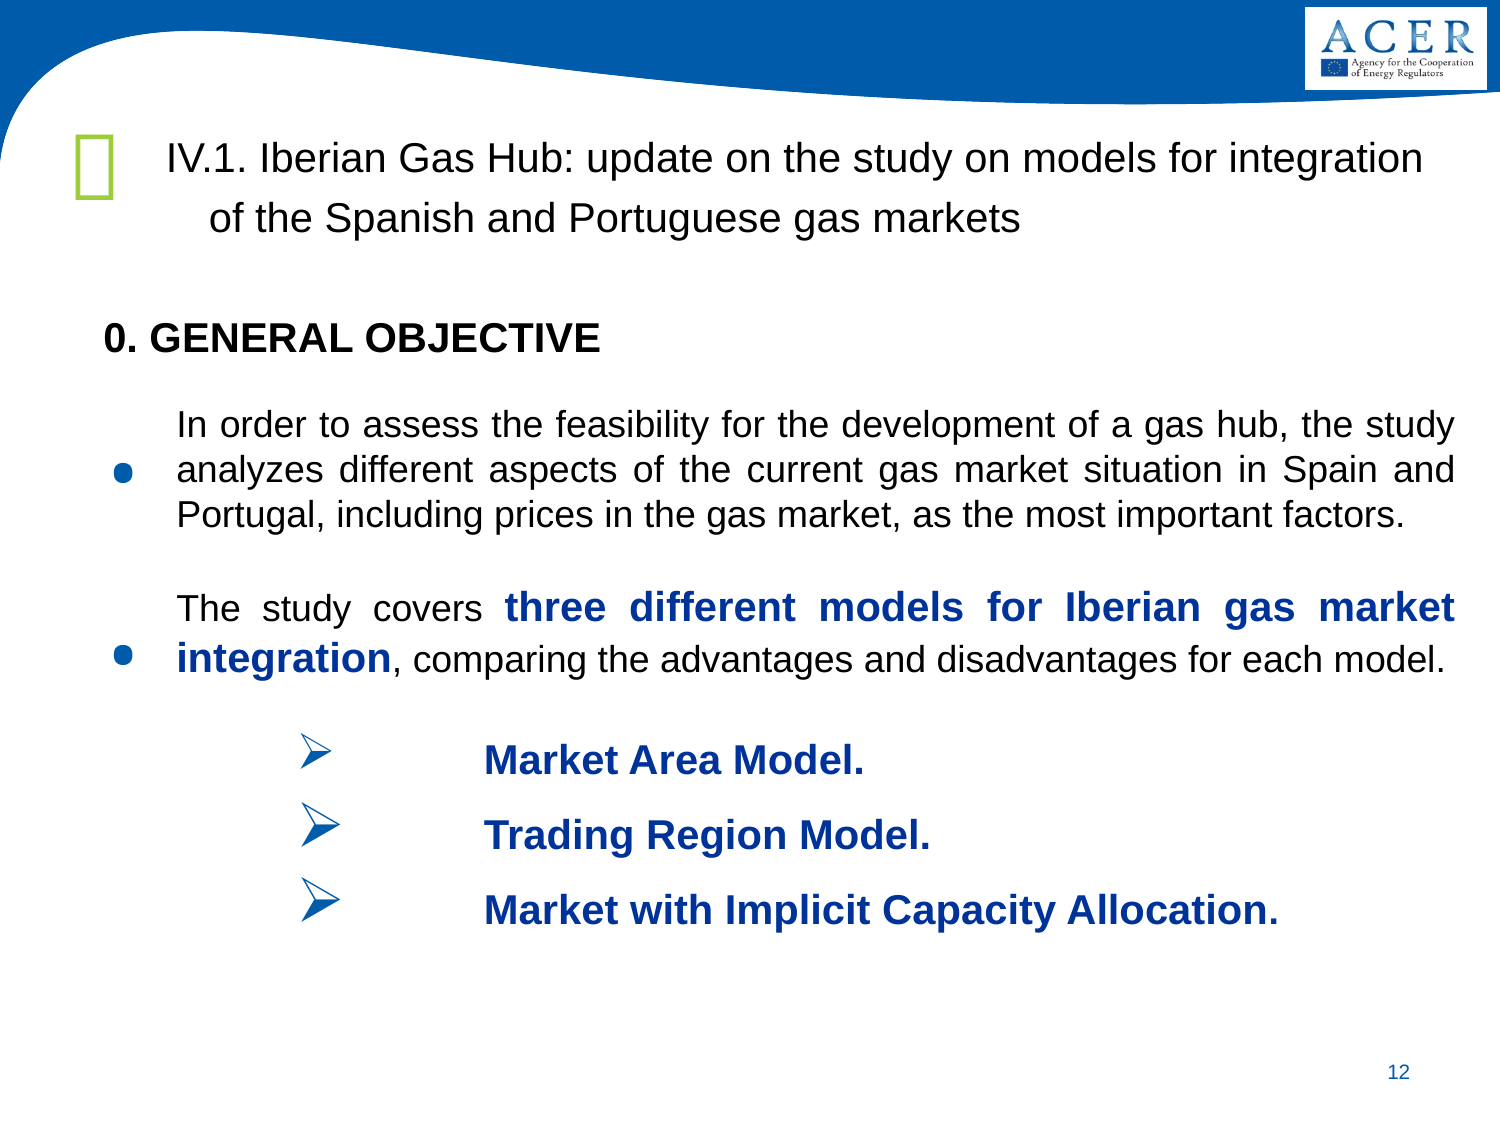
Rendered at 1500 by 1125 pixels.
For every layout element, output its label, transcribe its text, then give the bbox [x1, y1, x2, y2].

picture [1305, 7, 1487, 90]
list 0. GENERAL OBJECTIVE In order to assess the feasibility for the development of a gas hub, the study analyzes different aspects of the current gas market situation in Spain and Portugal, including prices in the gas market, as the most important factors. The study covers three different models for Iberian gas market integration, comparing the advantages and disadvantages for each model. Market Area Model. Trading Region Model. Market with Implicit Capacity Allocation. [88, 302, 1471, 1029]
text_box IV.1. Iberian Gas Hub: update on the study on models for integration of the Spanish and Portuguese gas markets [135, 113, 1447, 249]
